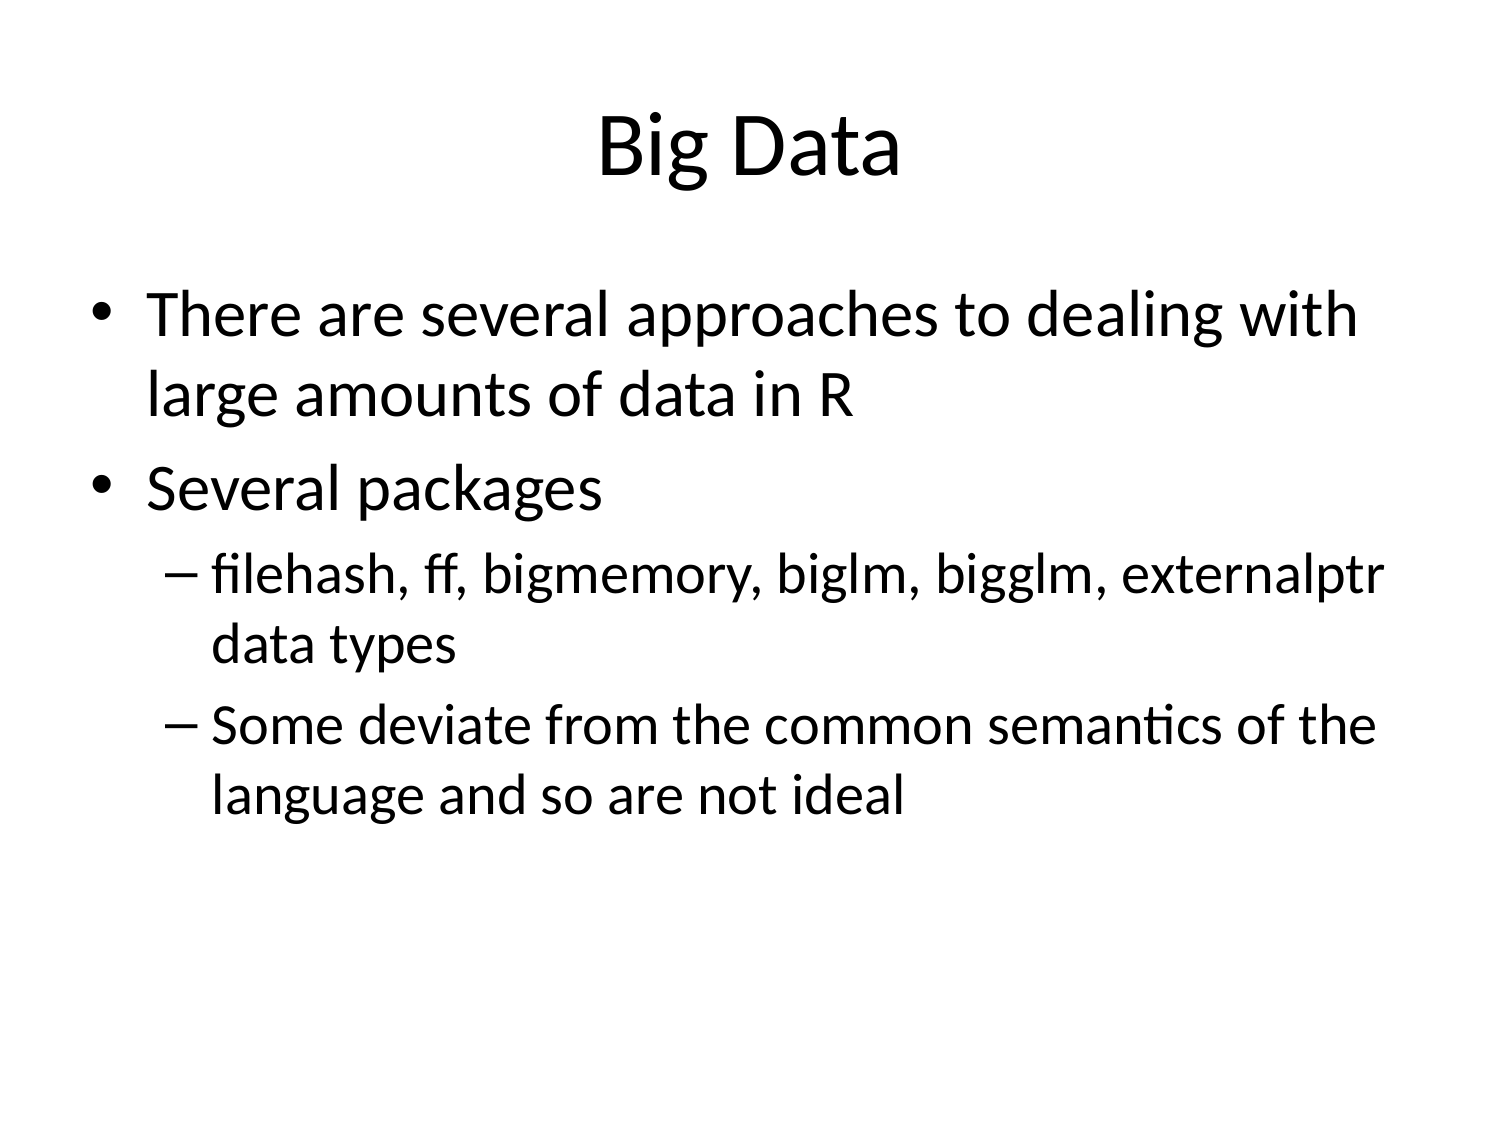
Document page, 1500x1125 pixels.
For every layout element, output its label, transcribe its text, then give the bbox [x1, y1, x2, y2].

list There are several approaches to dealing with large amounts of data in R Several packages filehash, ff, bigmemory, biglm, bigglm, externalptr data types Some deviate from the common semantics of the language and so are not ideal [75, 262, 1425, 1005]
title Big Data [75, 45, 1425, 233]
